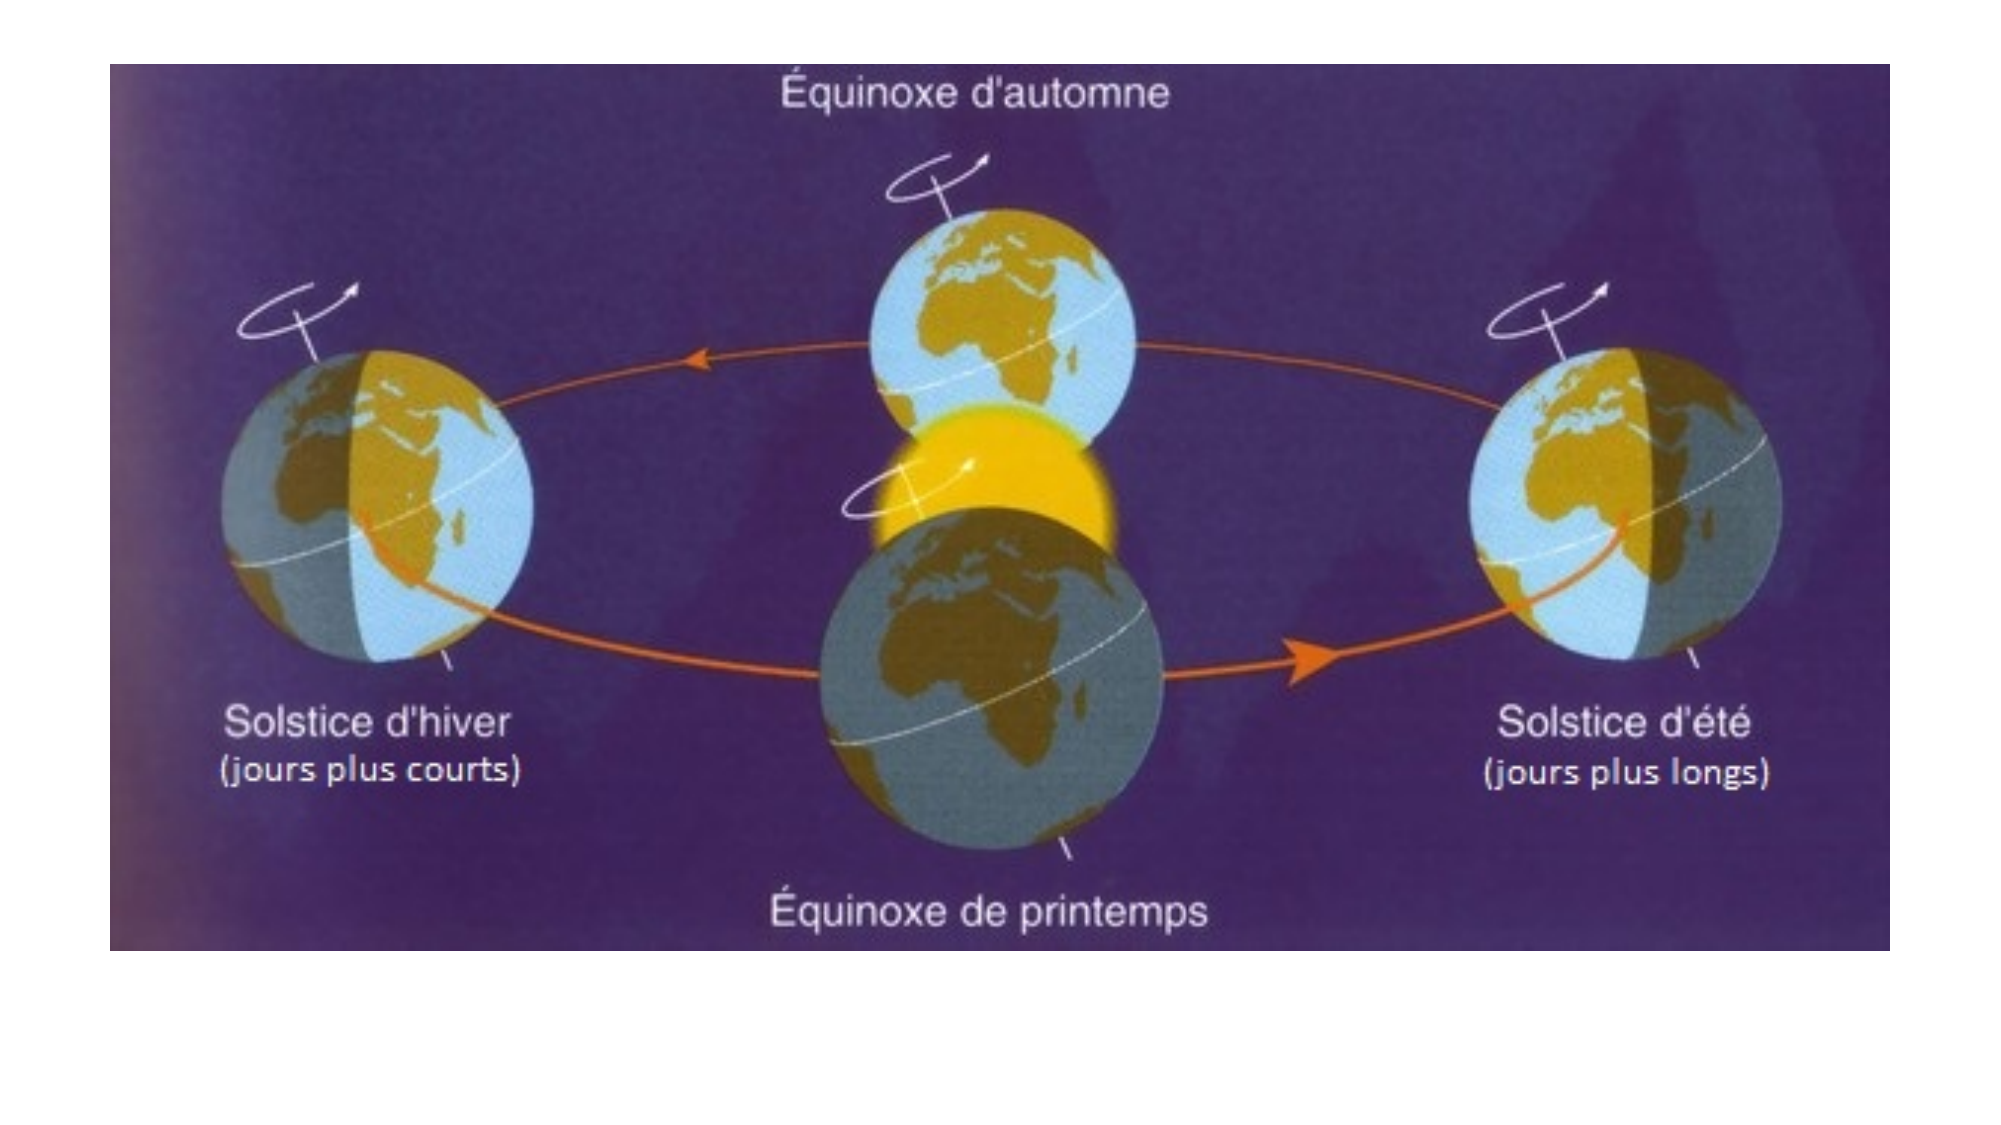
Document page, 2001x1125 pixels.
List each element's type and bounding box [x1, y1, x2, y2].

list [110, 64, 1890, 951]
